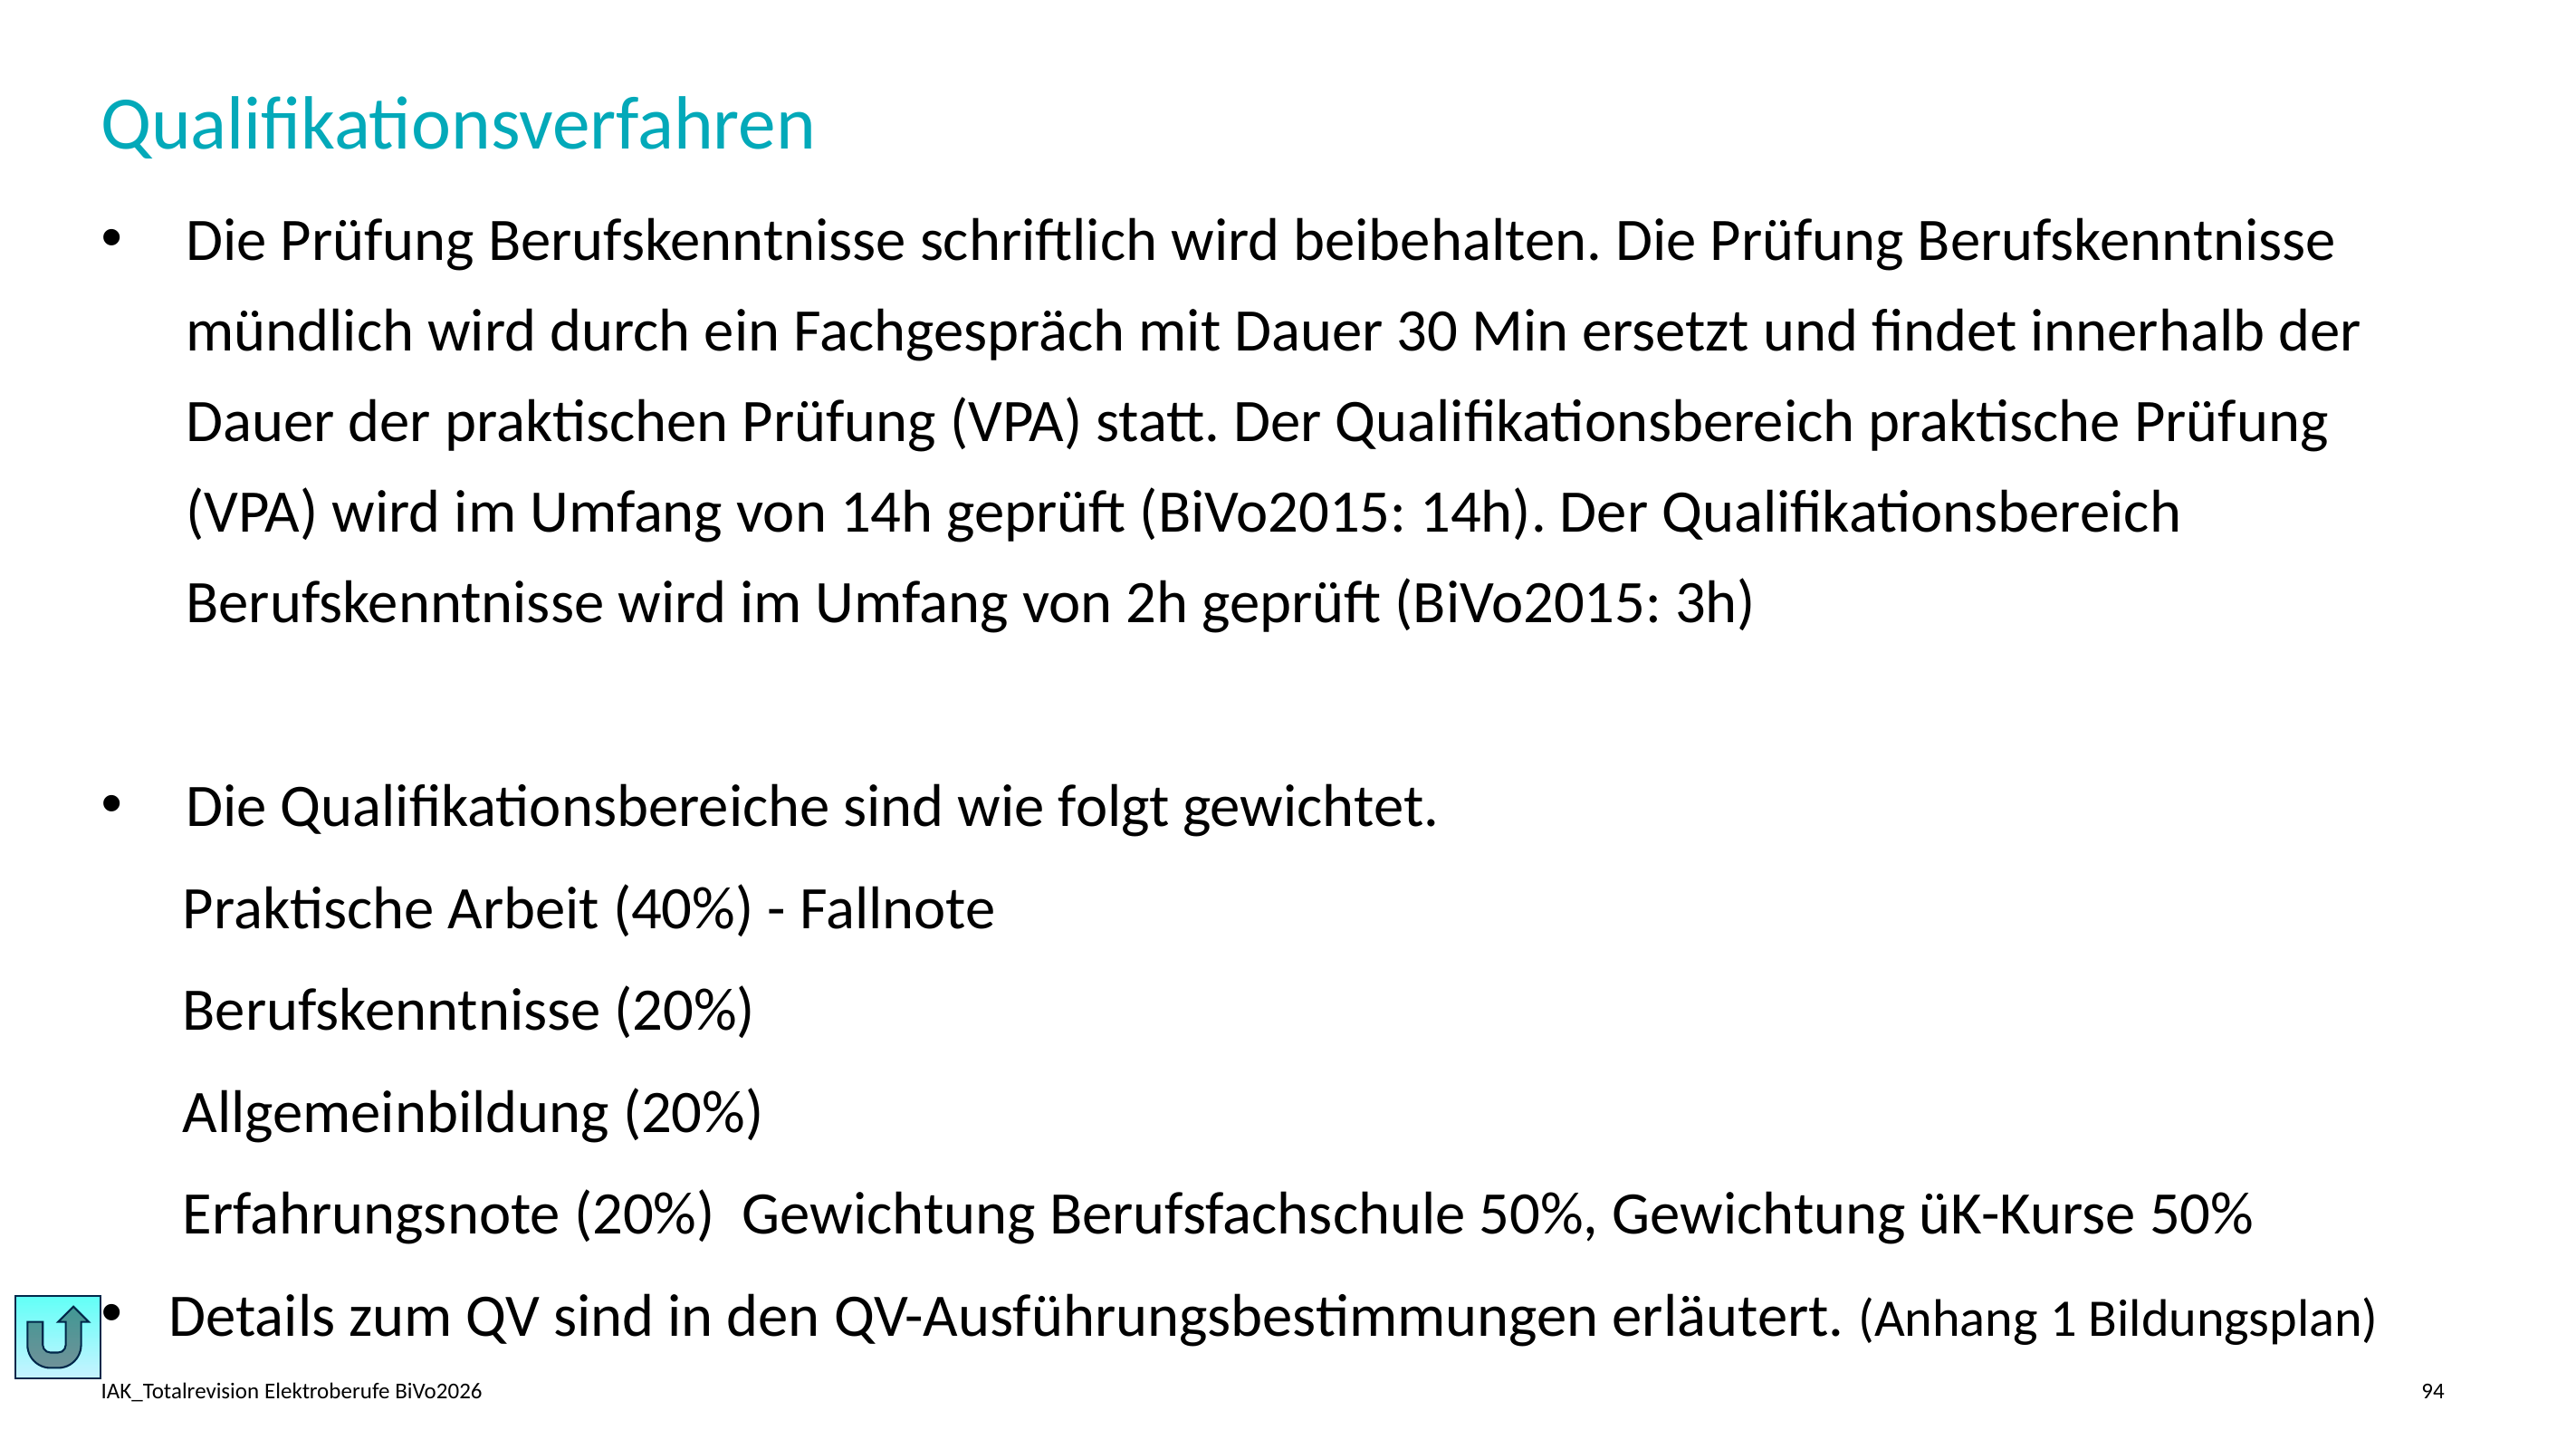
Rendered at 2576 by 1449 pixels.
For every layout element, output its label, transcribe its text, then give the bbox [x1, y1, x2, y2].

text_box [14, 1295, 101, 1379]
title Qualifikationsverfahren [101, 82, 2486, 243]
footer IAK_Totalrevision Elektroberufe BiVo2026 [101, 1366, 1825, 1393]
list Die Prüfung Berufskenntnisse schriftlich wird beibehalten. Die Prüfung Berufskenntnisse mündlich wird durch ein Fachgespräch mit Dauer 30 Min ersetzt und findet innerhalb der Dauer der praktischen Prüfung (VPA) statt. Der Qualifikationsbereich praktische Prüfung (VPA) wird im Umfang von 14h geprüft (BiVo2015: 14h). Der Qualifikationsbereich Berufskenntnisse wird im Umfang von 2h geprüft (BiVo2015: 3h) Die Qualifikationsbereiche sind wie folgt gewichtet. Praktische Arbeit (40%) - Fallnote Berufskenntnisse (20%) Allgemeinbildung (20%) Erfahrungsnote (20%) Gewichtung Berufsfachschule 50%, Gewichtung üK-Kurse 50% Details zum QV sind in den QV-Ausführungsbestimmungen erläutert. (Anhang 1 Bildungsplan) [101, 182, 2390, 1375]
slide_number 94 [2421, 1366, 2486, 1393]
